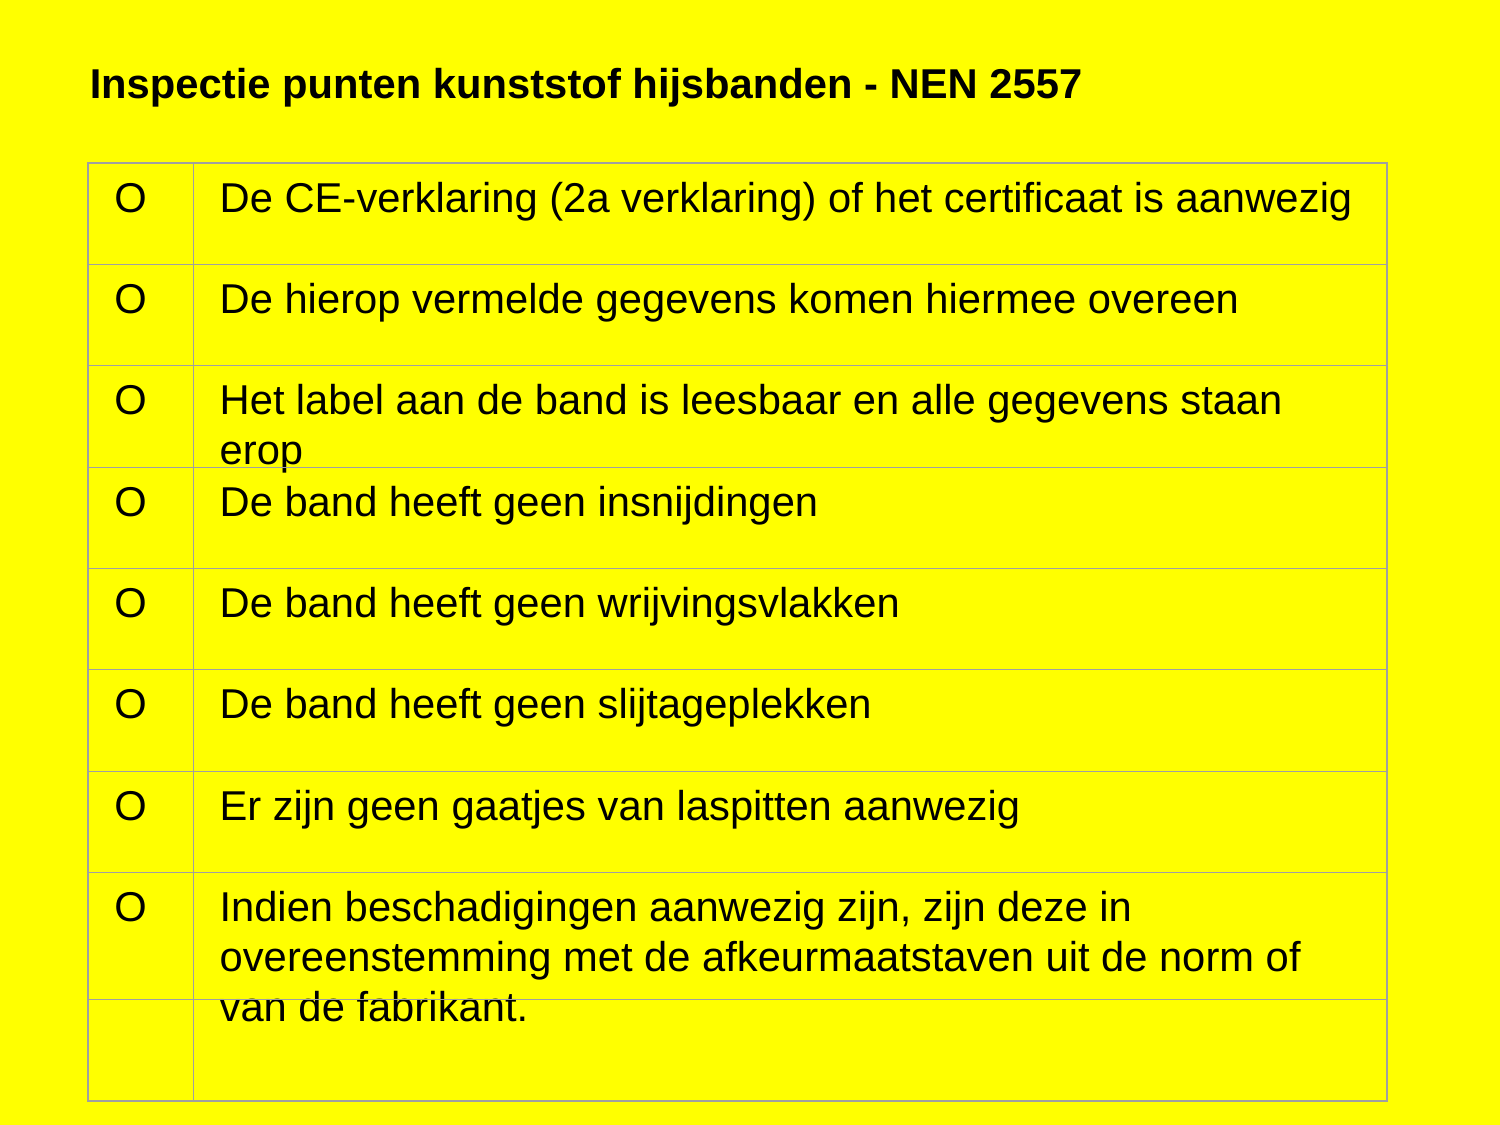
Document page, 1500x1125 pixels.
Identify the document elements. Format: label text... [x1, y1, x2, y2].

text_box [87, 162, 1388, 1102]
text_box Inspectie punten kunststof hijsbanden - NEN 2557 [75, 49, 1500, 165]
